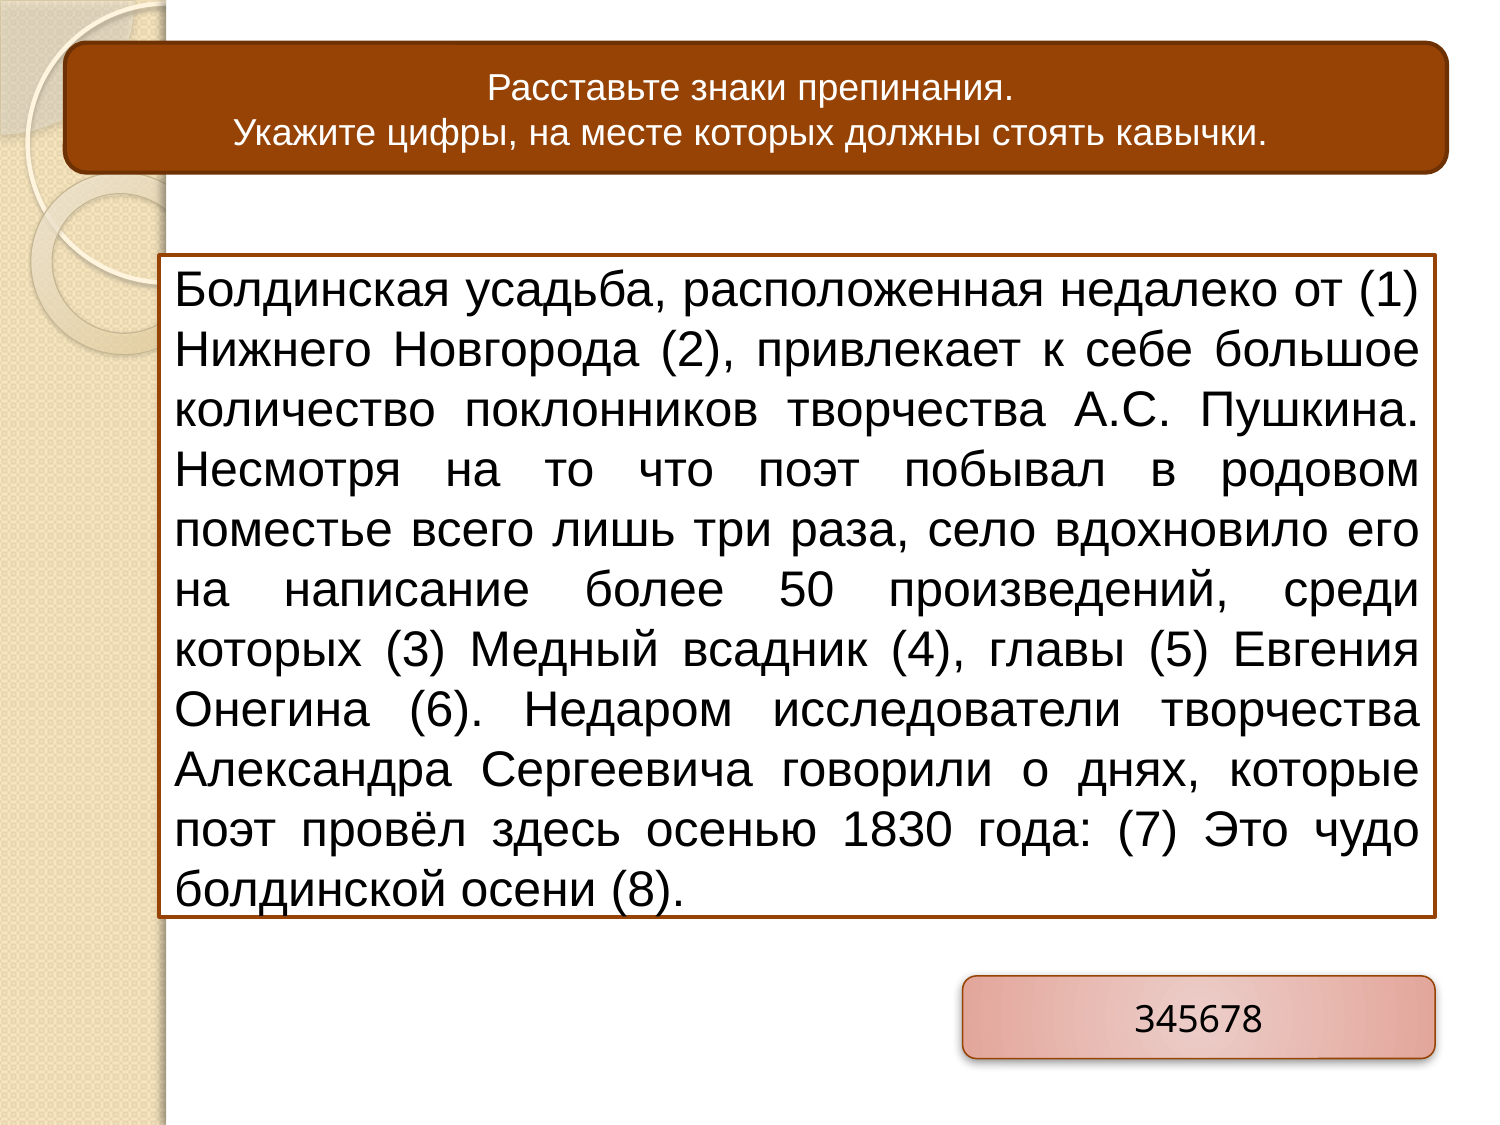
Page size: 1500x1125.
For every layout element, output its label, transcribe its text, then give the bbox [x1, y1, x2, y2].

text_box Болдинская усадьба, расположенная недалеко от (1) Нижнего Новгорода (2), привлекает к себе большое количество поклонников творчества А.С. Пушкина. Несмотря на то что поэт побывал в родовом поместье всего лишь три раза, село вдохновило его на написание более 50 произведений, среди которых (3) Медный всадник (4), главы (5) Евгения Онегина (6). Недаром исследователи творчества Александра Сергеевича говорили о днях, которые поэт провёл здесь осенью 1830 года: (7) Это чудо болдинской осени (8). [157, 253, 1437, 919]
text_box Расставьте знаки препинания. Укажите цифры, на месте которых должны стоять кавычки. [62, 40, 1450, 175]
text_box 345678 [961, 975, 1436, 1060]
